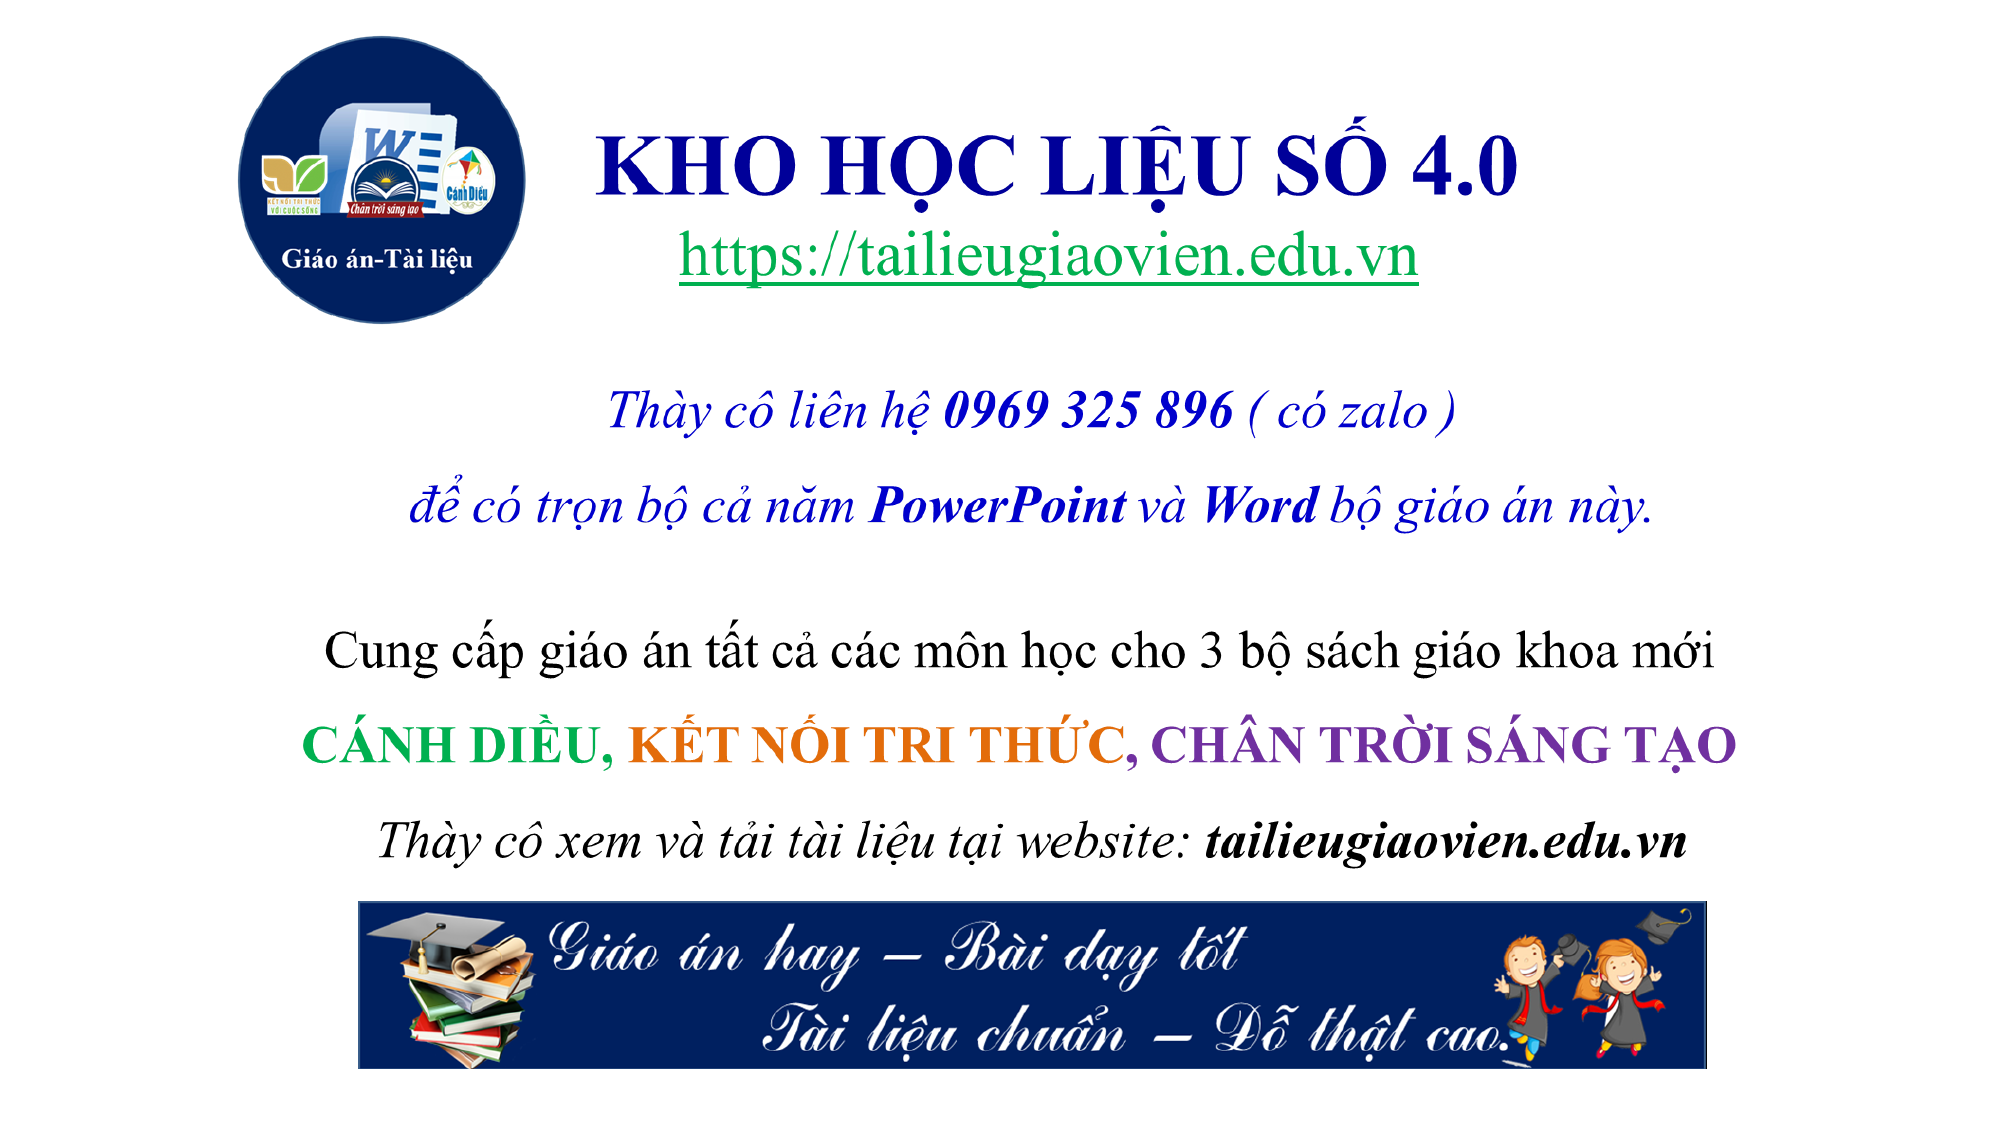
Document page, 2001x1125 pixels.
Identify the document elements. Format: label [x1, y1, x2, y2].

picture [171, 33, 1893, 1069]
